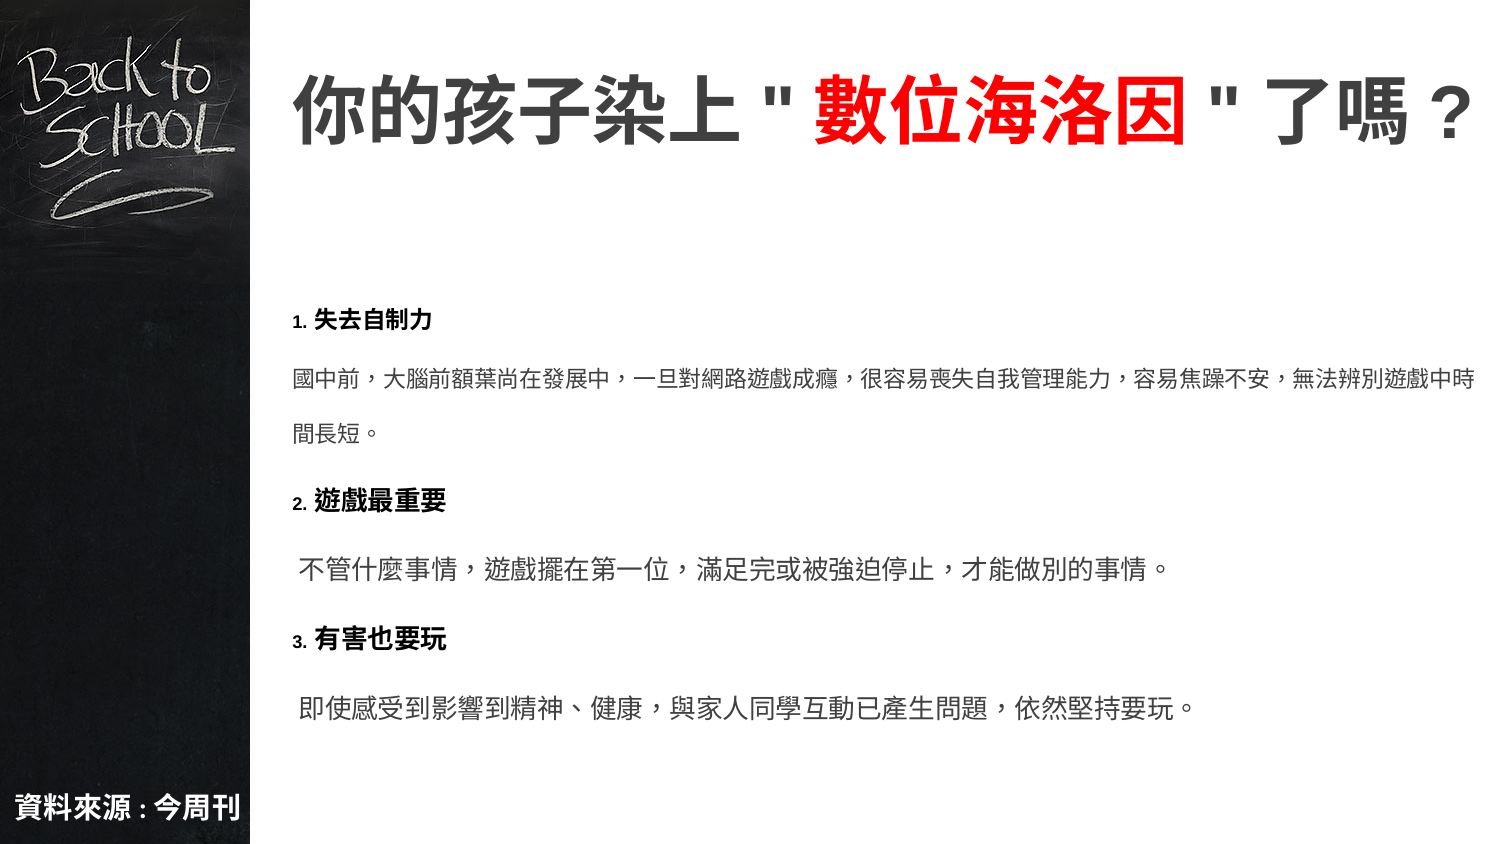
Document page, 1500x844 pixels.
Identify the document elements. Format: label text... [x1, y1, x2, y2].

picture [0, 0, 1500, 844]
list 你的孩子染上"數位海洛因"了嗎? [277, 20, 1500, 198]
text_box 資料來源:今周刊 [0, 783, 1223, 831]
list 1. 失去自制力 國中前，大腦前額葉尚在發展中，一旦對網路遊戲成癮，很容易喪失自我管理能力，容易焦躁不安，無法辨別遊戲中時間長短。 2. 遊戲最重要 不管什麼事情，遊戲擺在第一位，滿足完或被強迫停止，才能做別的事情。 3. 有害也要玩 即使感受到影響到精神、健康，與家人同學互動已產生問題，依然堅持要玩。 [277, 268, 1500, 738]
